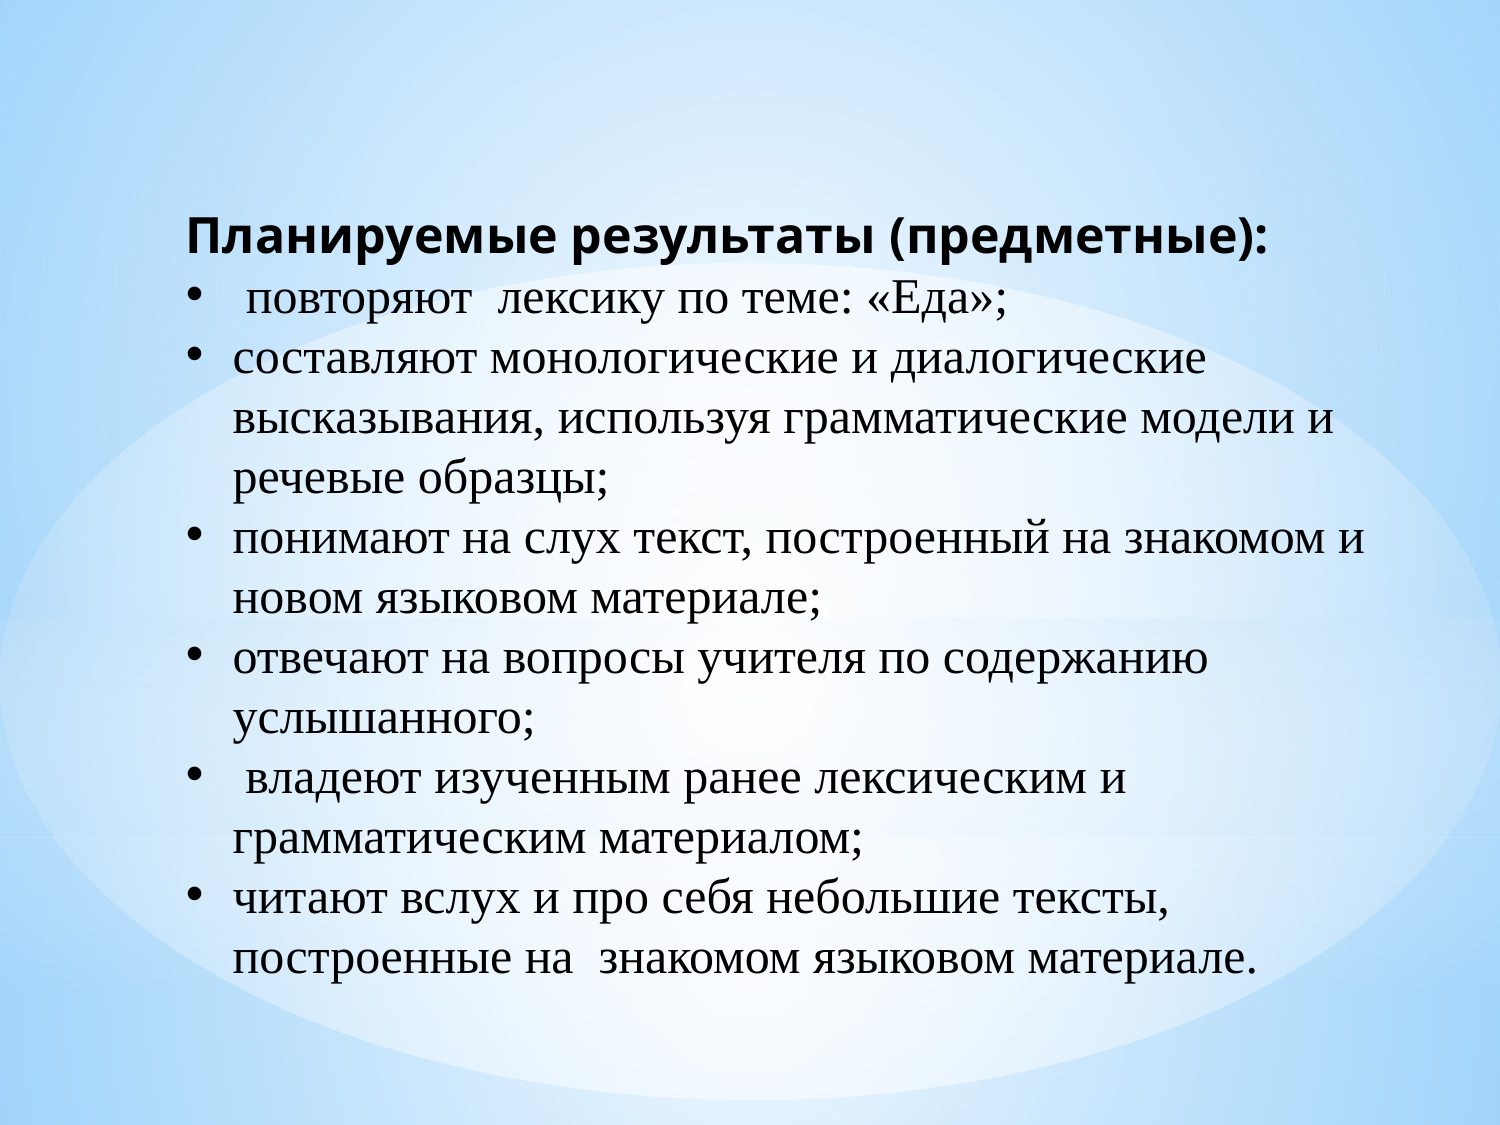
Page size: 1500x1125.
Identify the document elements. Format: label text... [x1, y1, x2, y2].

text_box Планируемые результаты (предметные): повторяют лексику по теме: «Еда»; составляют монологические и диалогические высказывания, используя грамматические модели и речевые образцы; понимают на слух текст, построенный на знакомом и новом языковом материале; отвечают на вопросы учителя по содержанию услышанного; владеют изученным ранее лексическим и грамматическим материалом; читают вслух и про себя небольшие тексты, построенные на знакомом языковом материале. [171, 196, 1412, 991]
